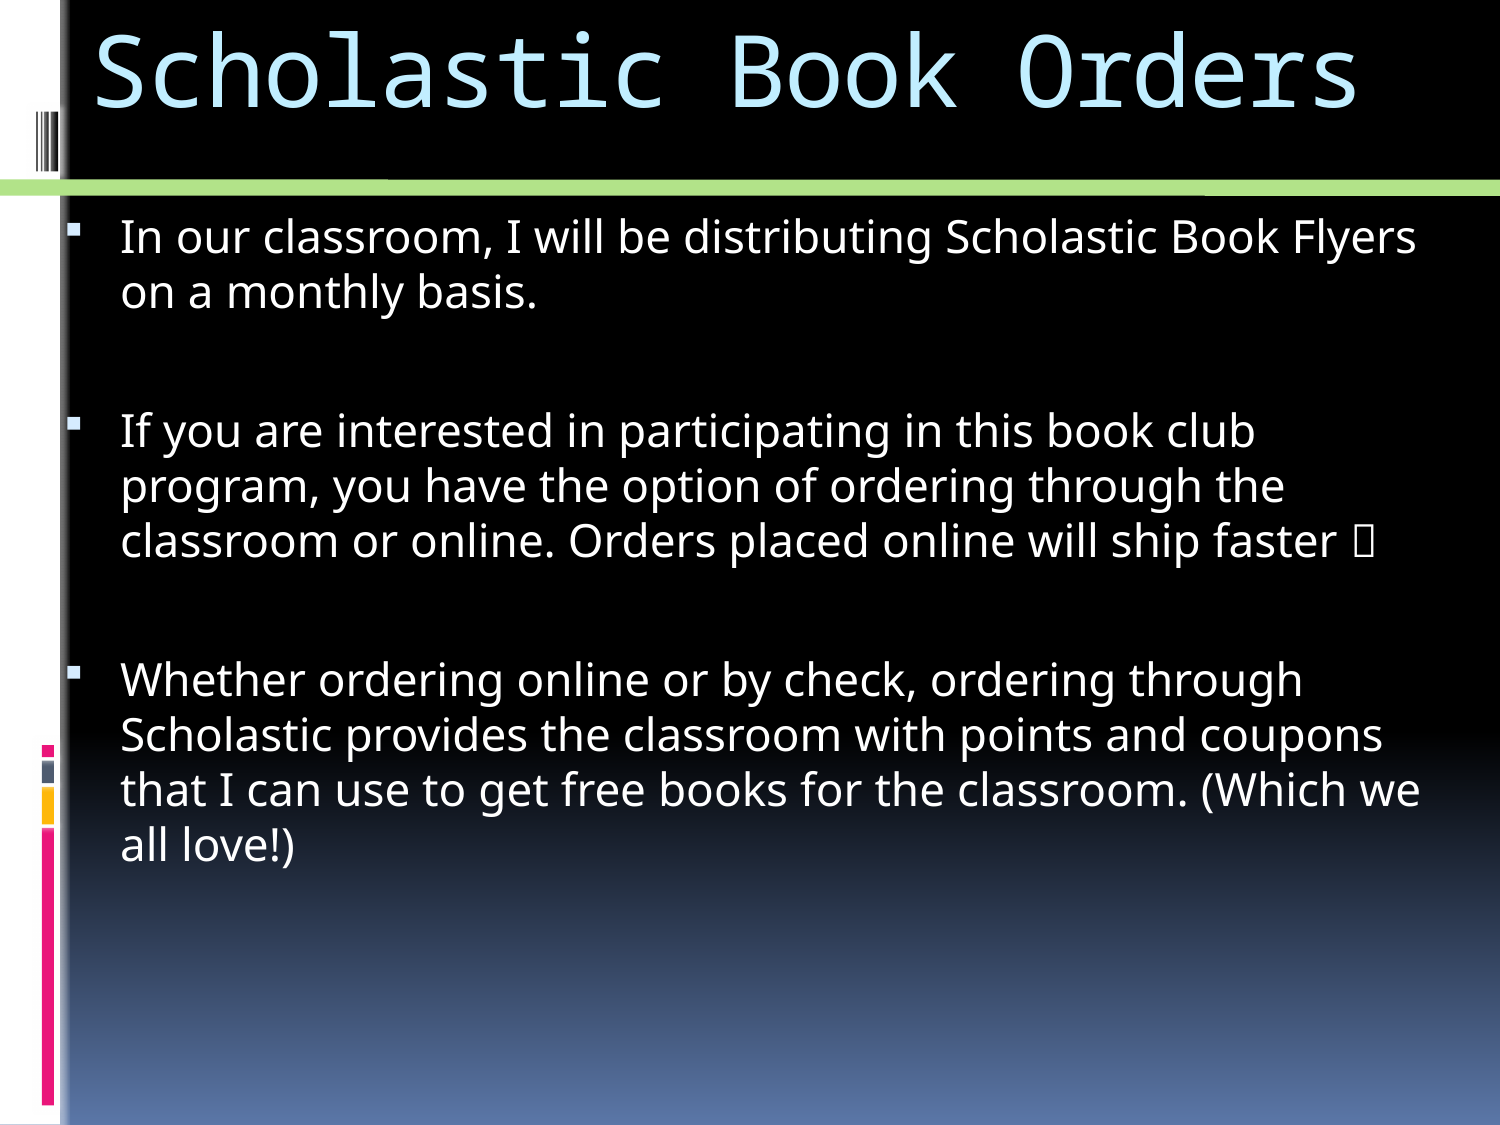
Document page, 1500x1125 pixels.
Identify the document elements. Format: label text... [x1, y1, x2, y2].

title Scholastic Book Orders [75, 0, 1425, 177]
list In our classroom, I will be distributing Scholastic Book Flyers on a monthly basis. If you are interested in participating in this book club program, you have the option of ordering through the classroom or online. Orders placed online will ship faster  Whether ordering online or by check, ordering through Scholastic provides the classroom with points and coupons that I can use to get free books for the classroom. (Which we all love!) [37, 199, 1463, 1026]
